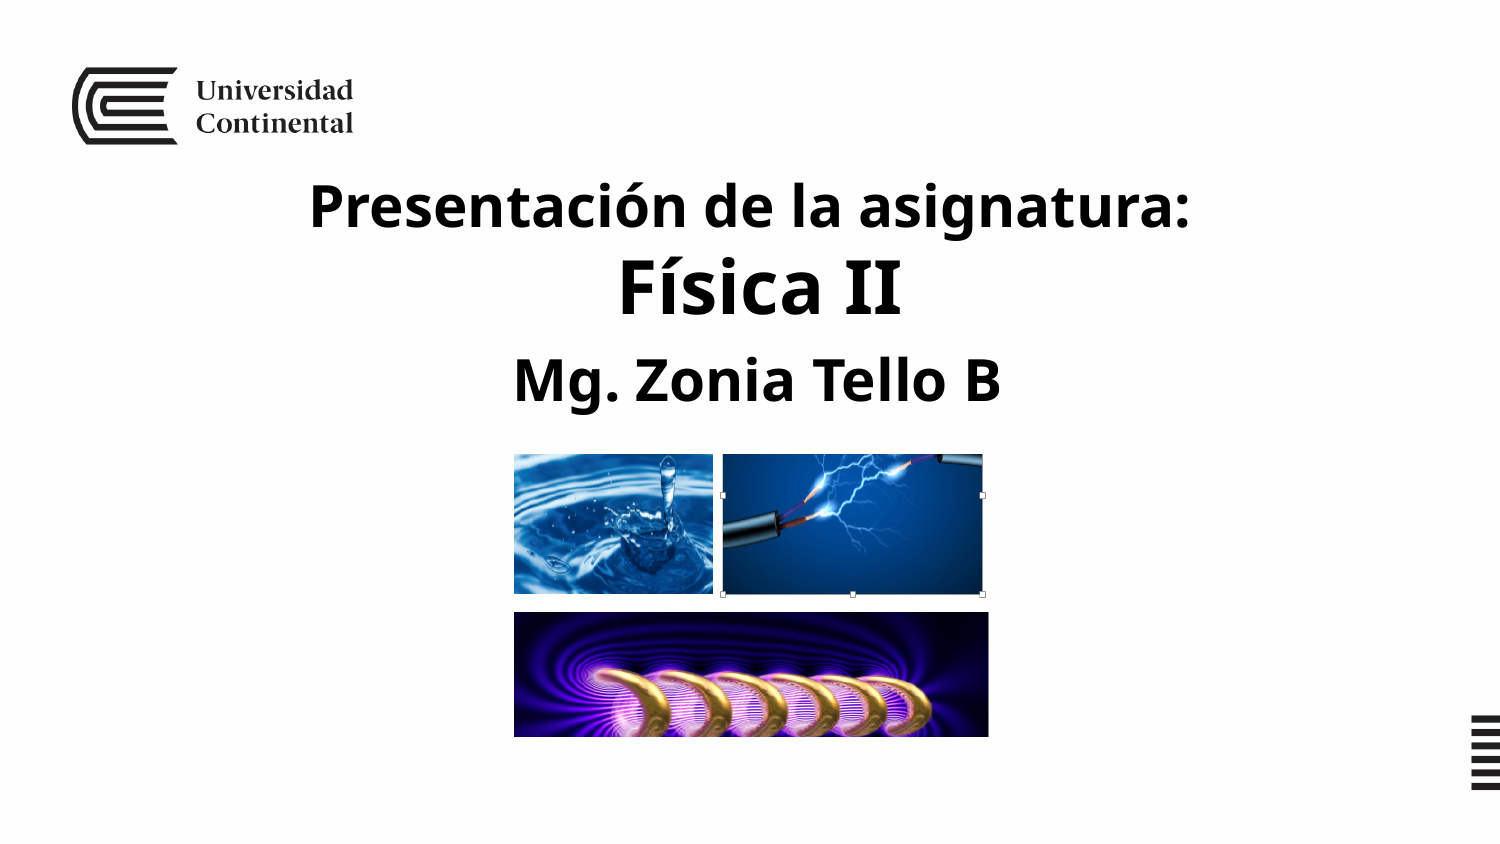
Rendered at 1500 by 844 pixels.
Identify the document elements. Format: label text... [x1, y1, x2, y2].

picture [0, 337, 1500, 844]
picture [0, 0, 1500, 161]
text_box Mg. Zonia Tello B [482, 335, 1018, 421]
text_box Presentación de la asignatura: Física II [0, 161, 1500, 337]
